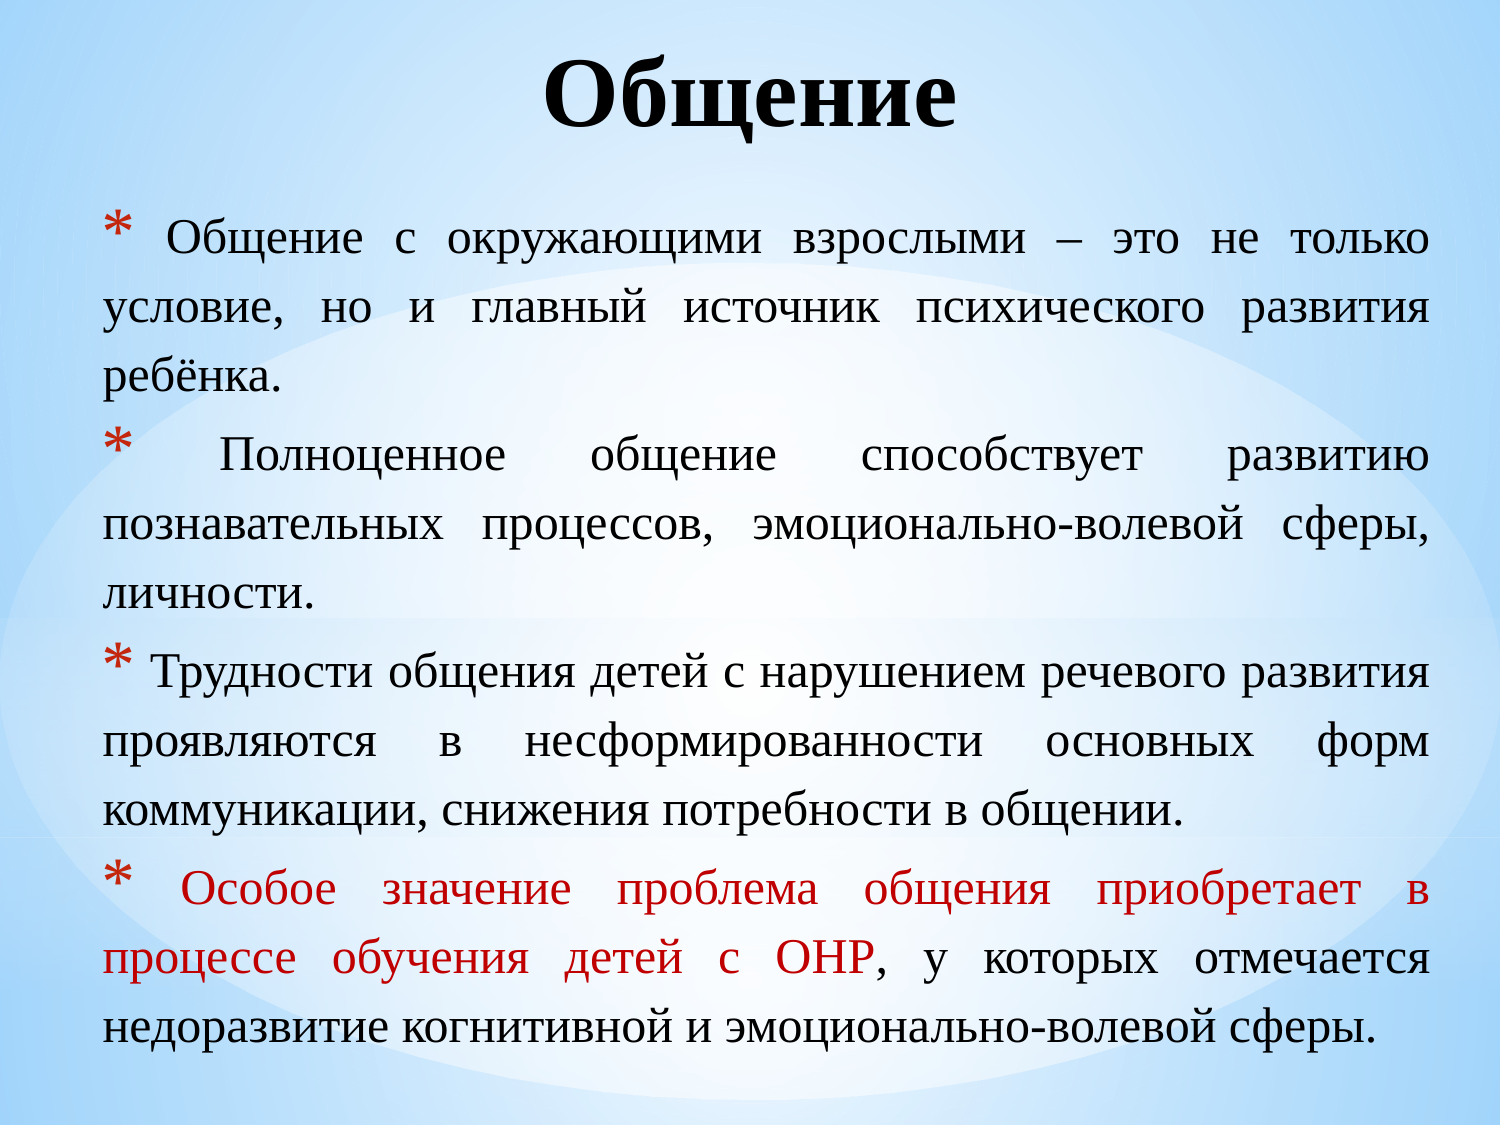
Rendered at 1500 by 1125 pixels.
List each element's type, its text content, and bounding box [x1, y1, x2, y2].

list Общение с окружающими взрослыми – это не только условие, но и главный источник психического развития ребёнка. Полноценное общение способствует развитию познавательных процессов, эмоционально-волевой сферы, личности. Трудности общения детей с нарушением речевого развития проявляются в несформированности основных форм коммуникации, снижения потребности в общении. Особое значение проблема общения приобретает в процессе обучения детей с ОНР, у которых отмечается недоразвитие когнитивной и эмоционально-волевой сферы. [58, 187, 1446, 968]
title Общение [0, 19, 1500, 161]
